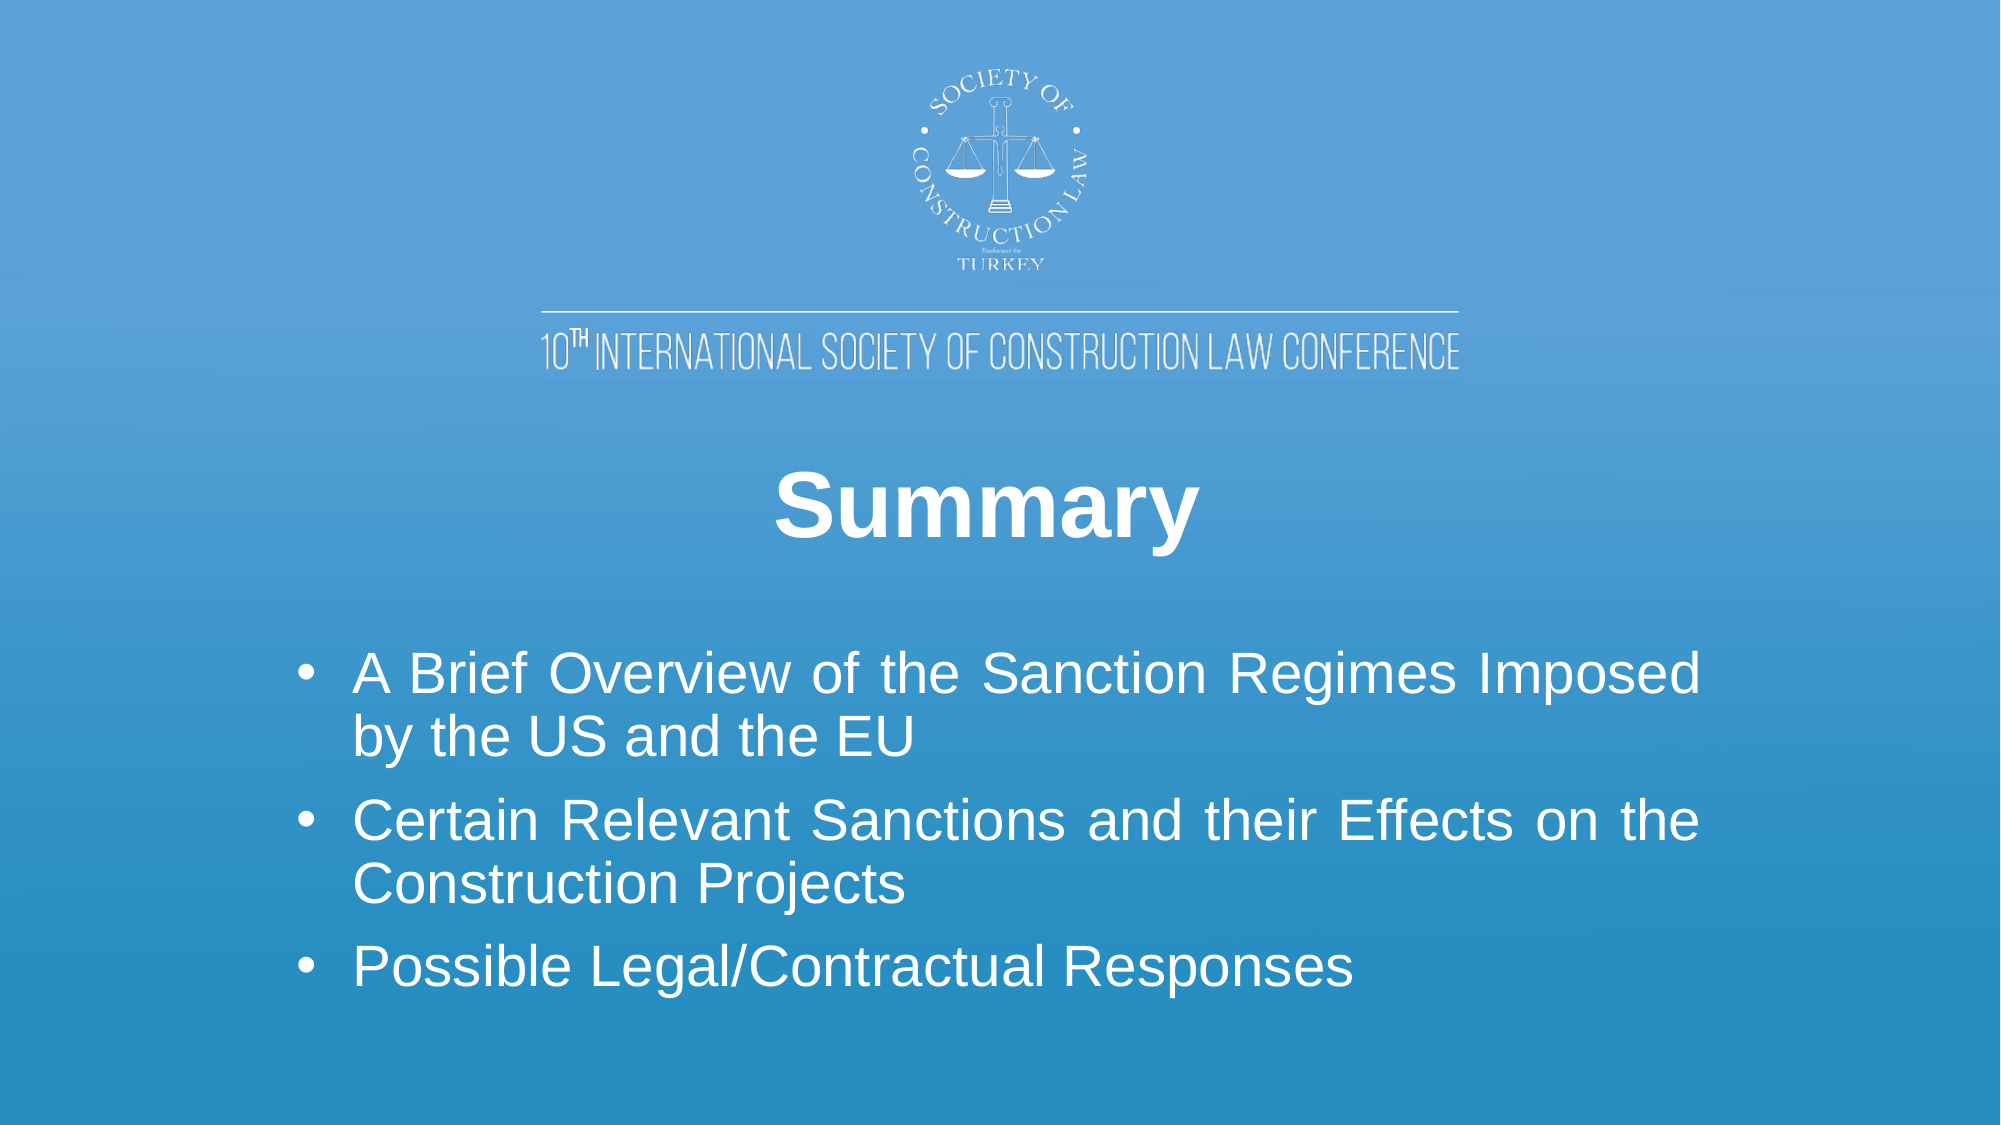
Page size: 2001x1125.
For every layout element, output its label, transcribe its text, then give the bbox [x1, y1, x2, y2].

text_box A Brief Overview of the Sanction Regimes Imposed by the US and the EU Certain Relevant Sanctions and their Effects on the Construction Projects Possible Legal/Contractual Responses [281, 636, 1719, 1125]
text_box Summary [633, 437, 1367, 565]
picture [0, 0, 2001, 1125]
